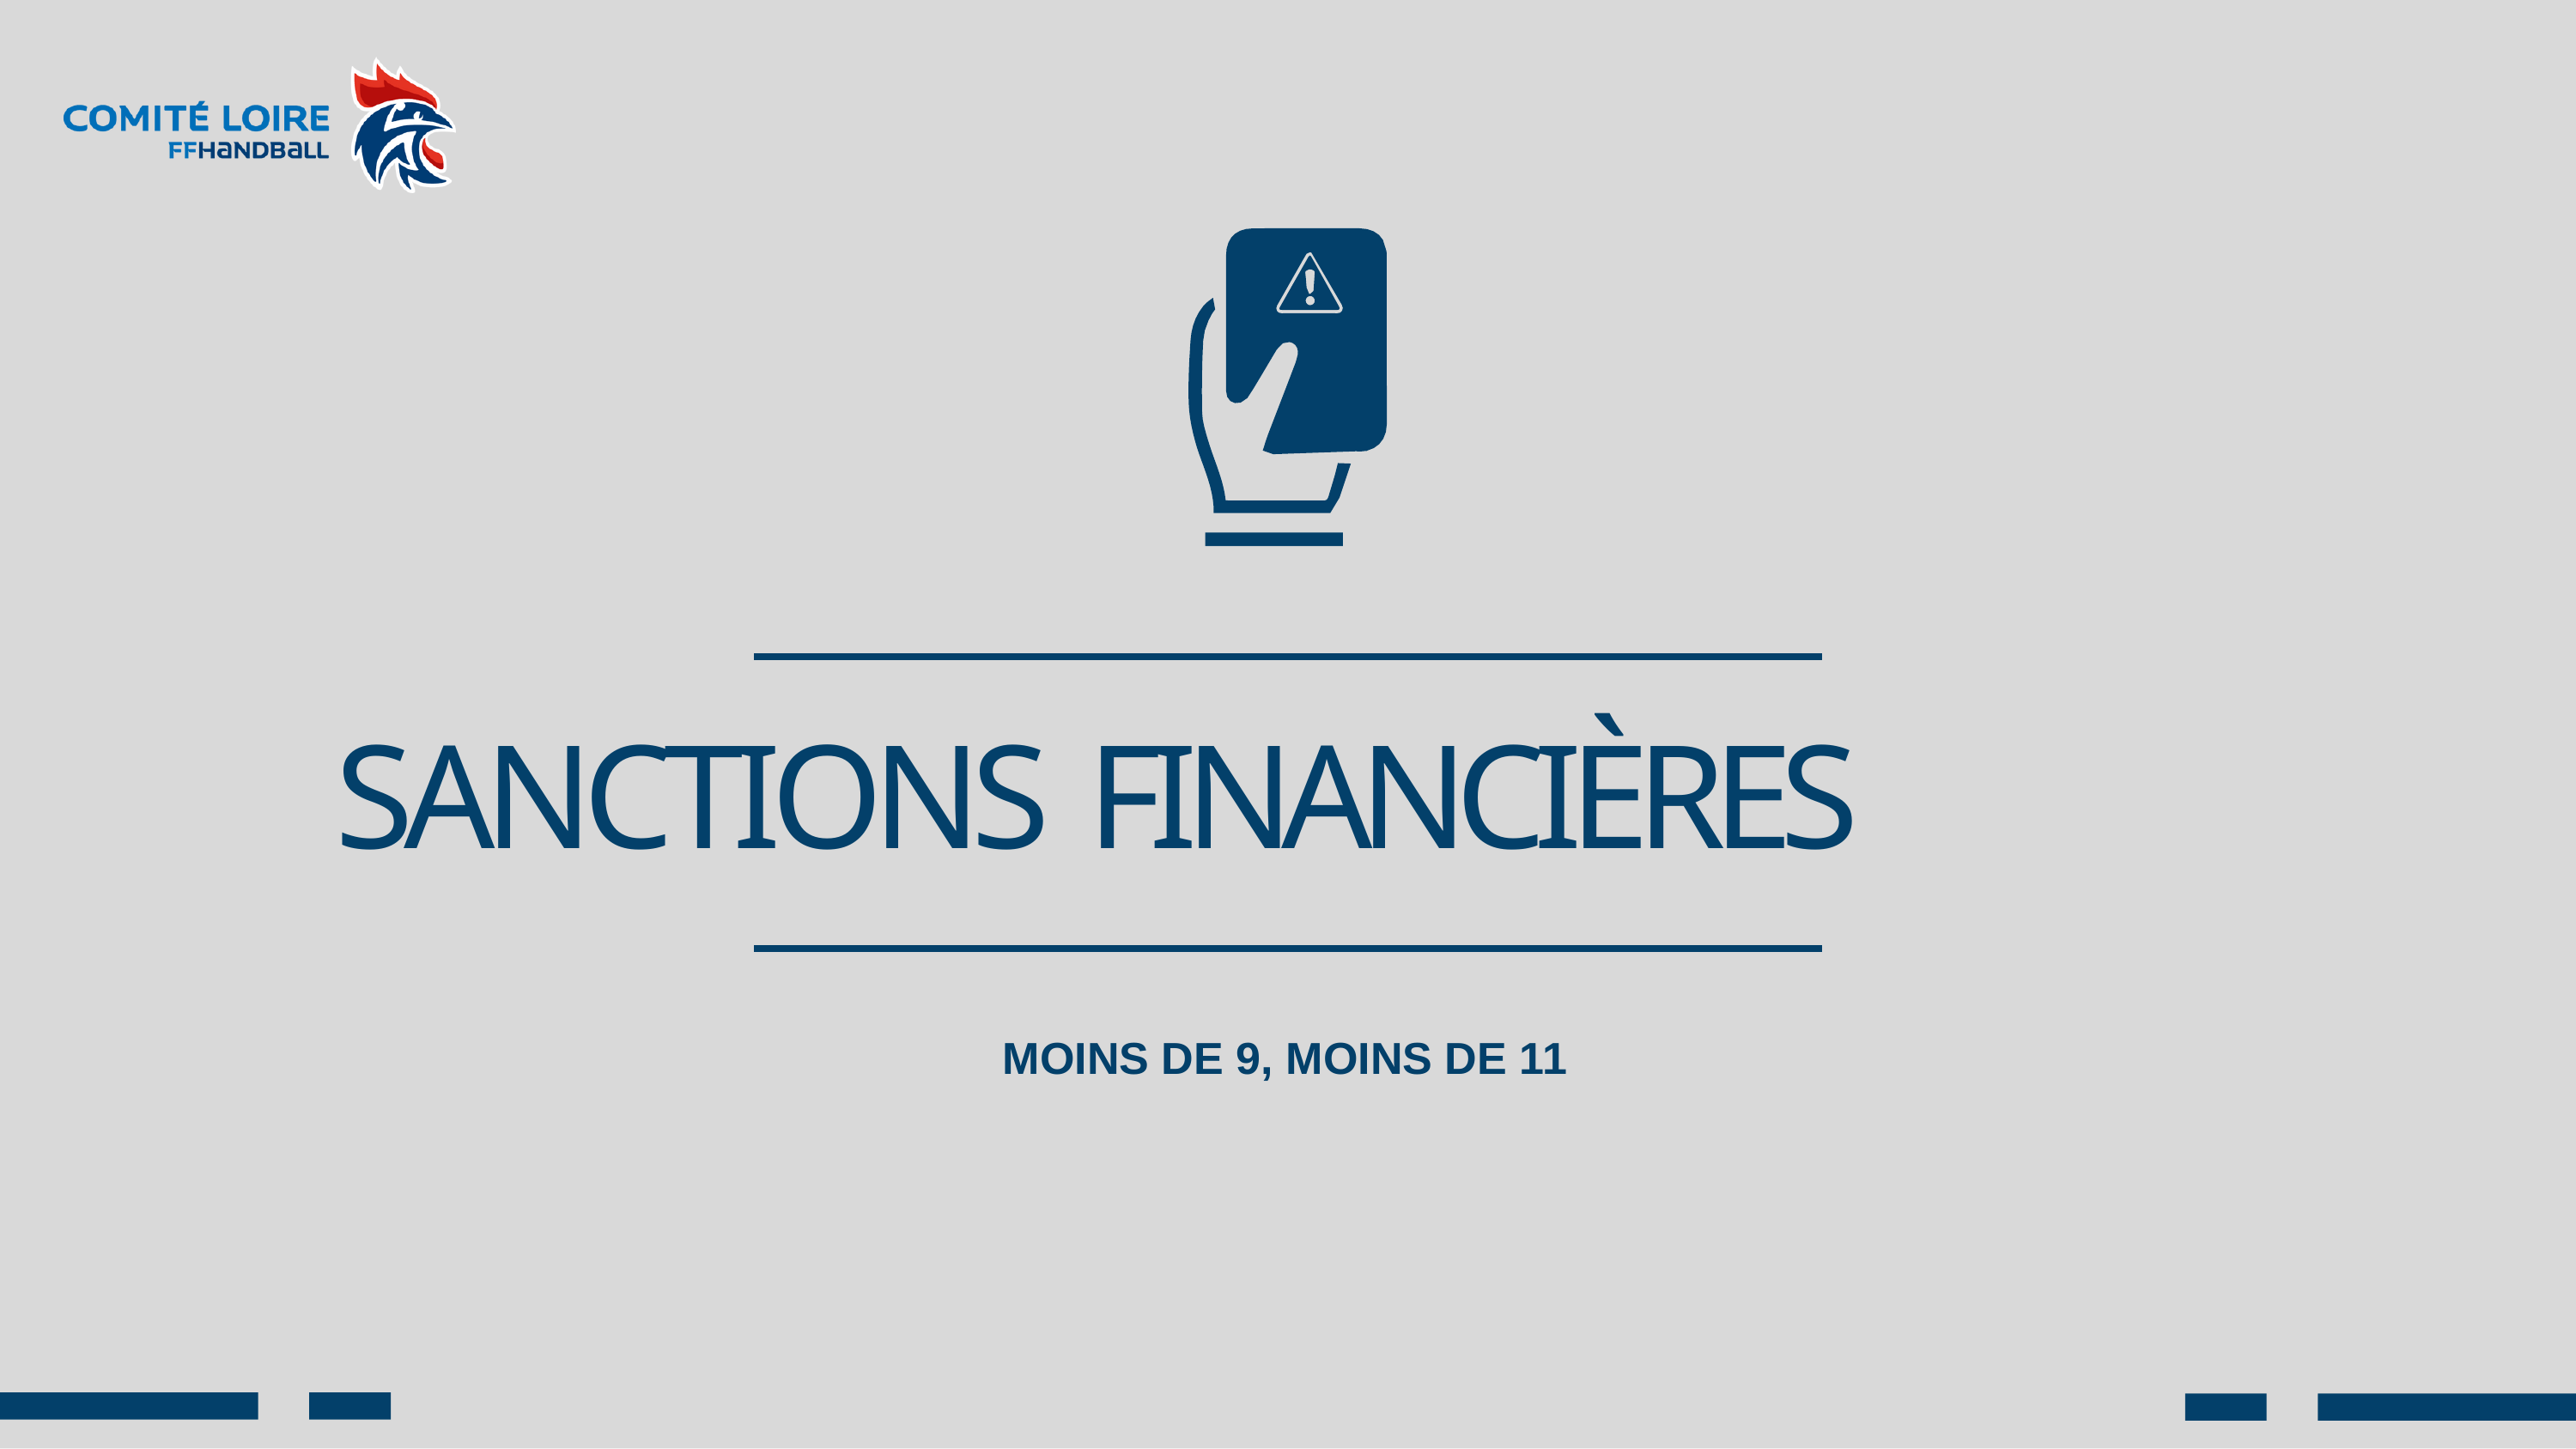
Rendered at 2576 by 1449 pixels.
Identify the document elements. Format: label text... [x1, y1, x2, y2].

picture [64, 57, 457, 193]
text_box [1188, 297, 1352, 513]
title SANCTIONS FINANCIÈRES [333, 703, 2202, 948]
text_box MOINS DE 9, MOINS DE 11 [1000, 1028, 1576, 1083]
text_box [1205, 532, 1343, 547]
text_box [1225, 227, 1388, 455]
